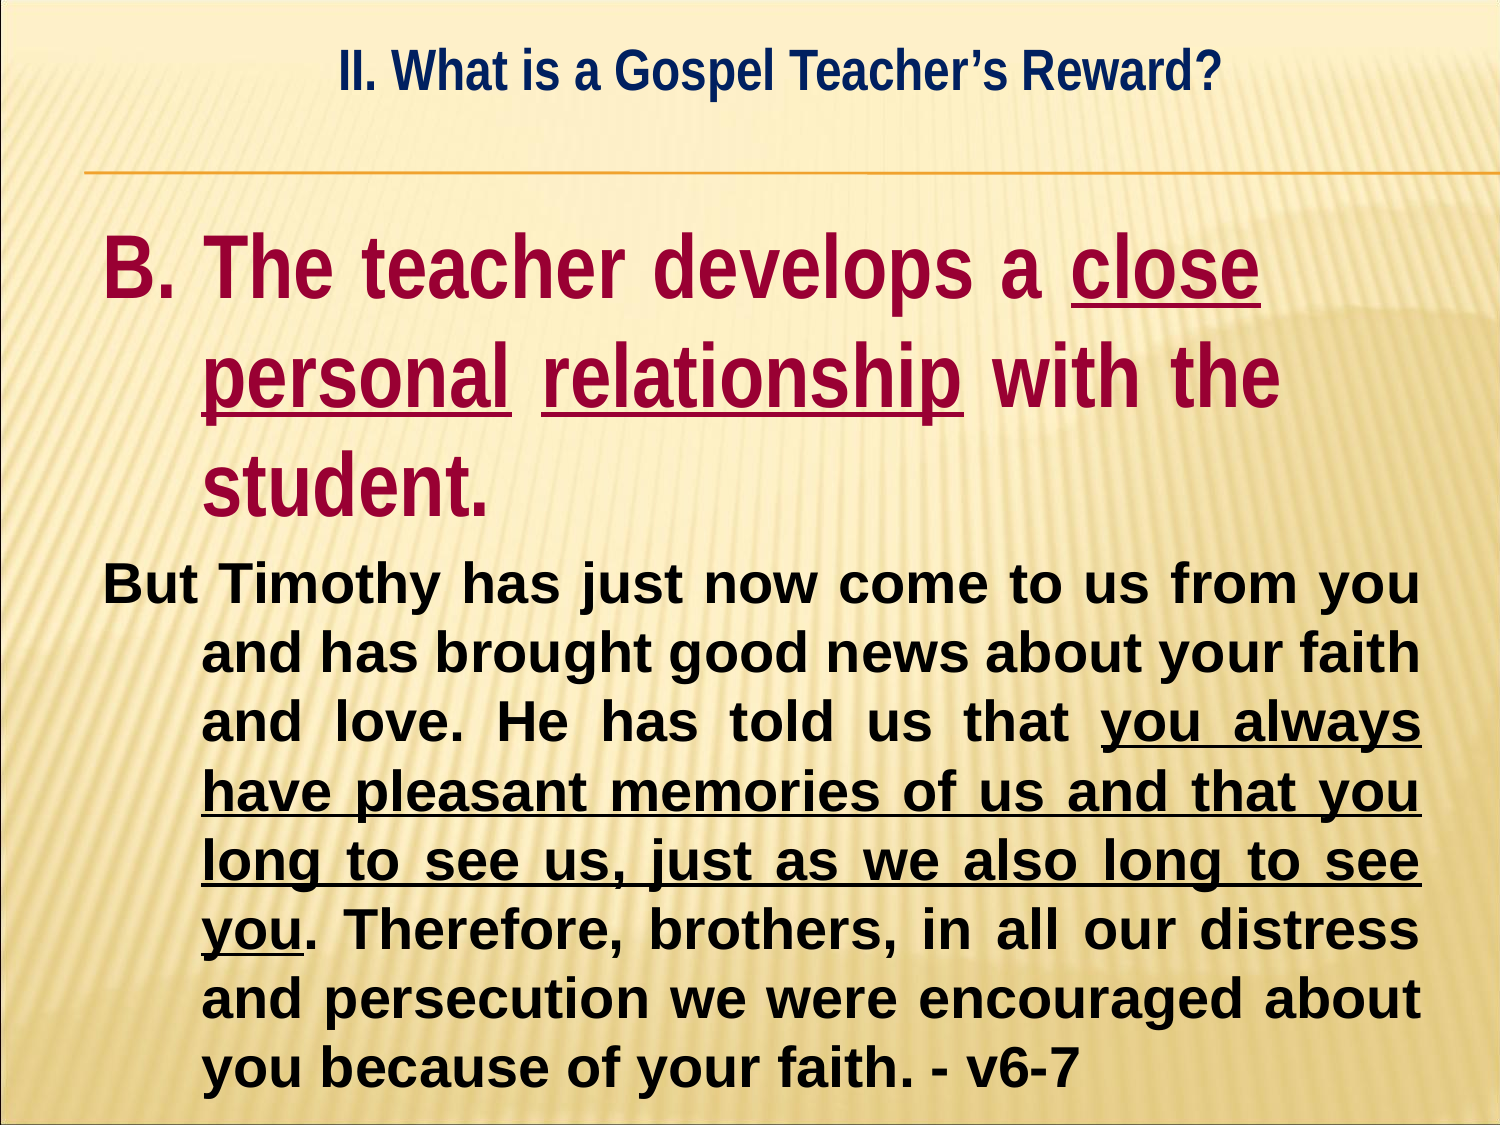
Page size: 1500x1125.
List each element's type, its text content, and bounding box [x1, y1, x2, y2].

list B. The teacher develops a close personal relationship with the student. But Timothy has just now come to us from you and has brought good news about your faith and love. He has told us that you always have pleasant memories of us and that you long to see us, just as we also long to see you. Therefore, brothers, in all our distress and persecution we were encouraged about you because of your faith. - v6-7 [87, 200, 1438, 1125]
picture [0, 0, 1500, 1125]
text_box II. What is a Gospel Teacher’s Reward? [137, 24, 1425, 110]
